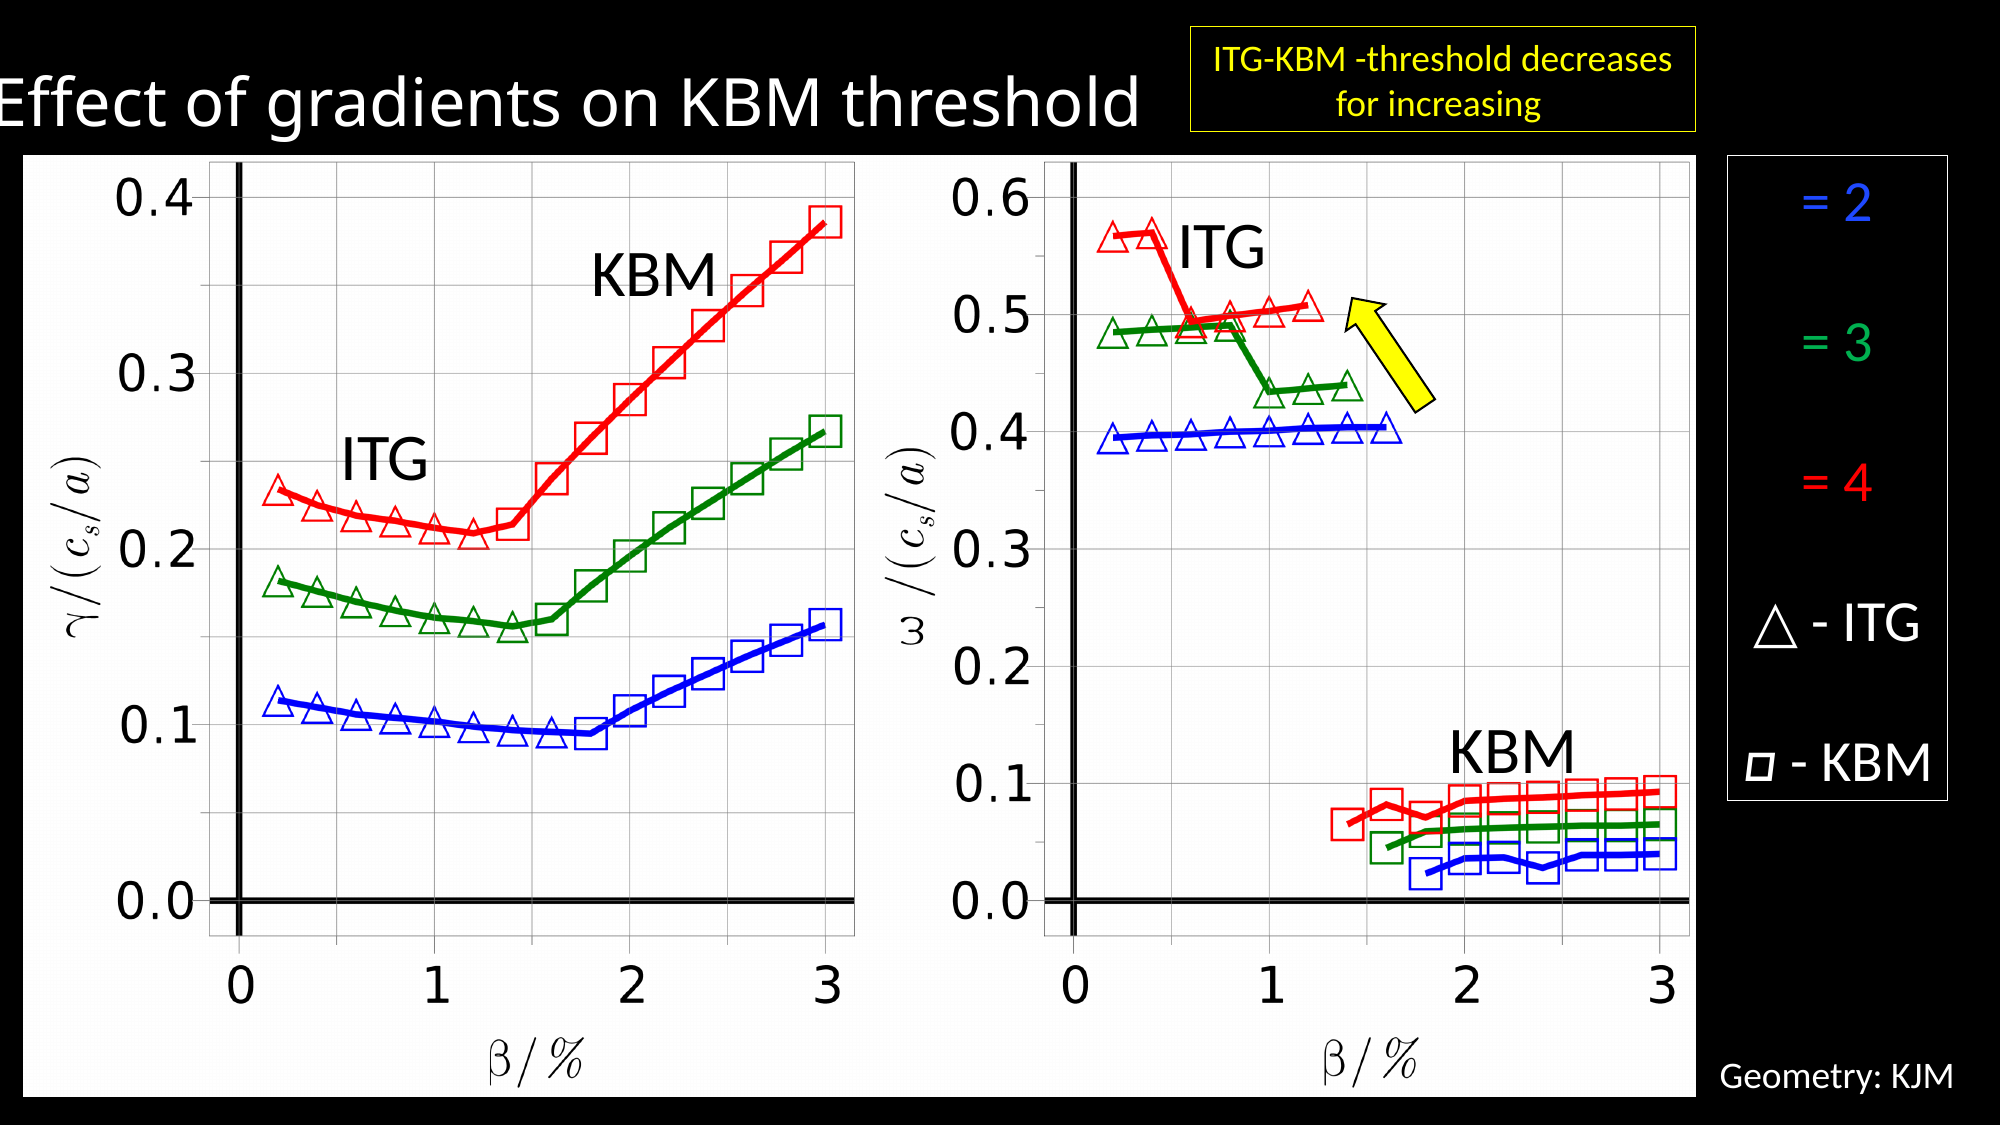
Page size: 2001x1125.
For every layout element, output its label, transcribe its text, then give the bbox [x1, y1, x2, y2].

text_box Geometry: KJM [1704, 1043, 1971, 1104]
picture [23, 155, 1696, 1097]
text_box Effect of gradients on KBM threshold [0, 51, 1159, 147]
